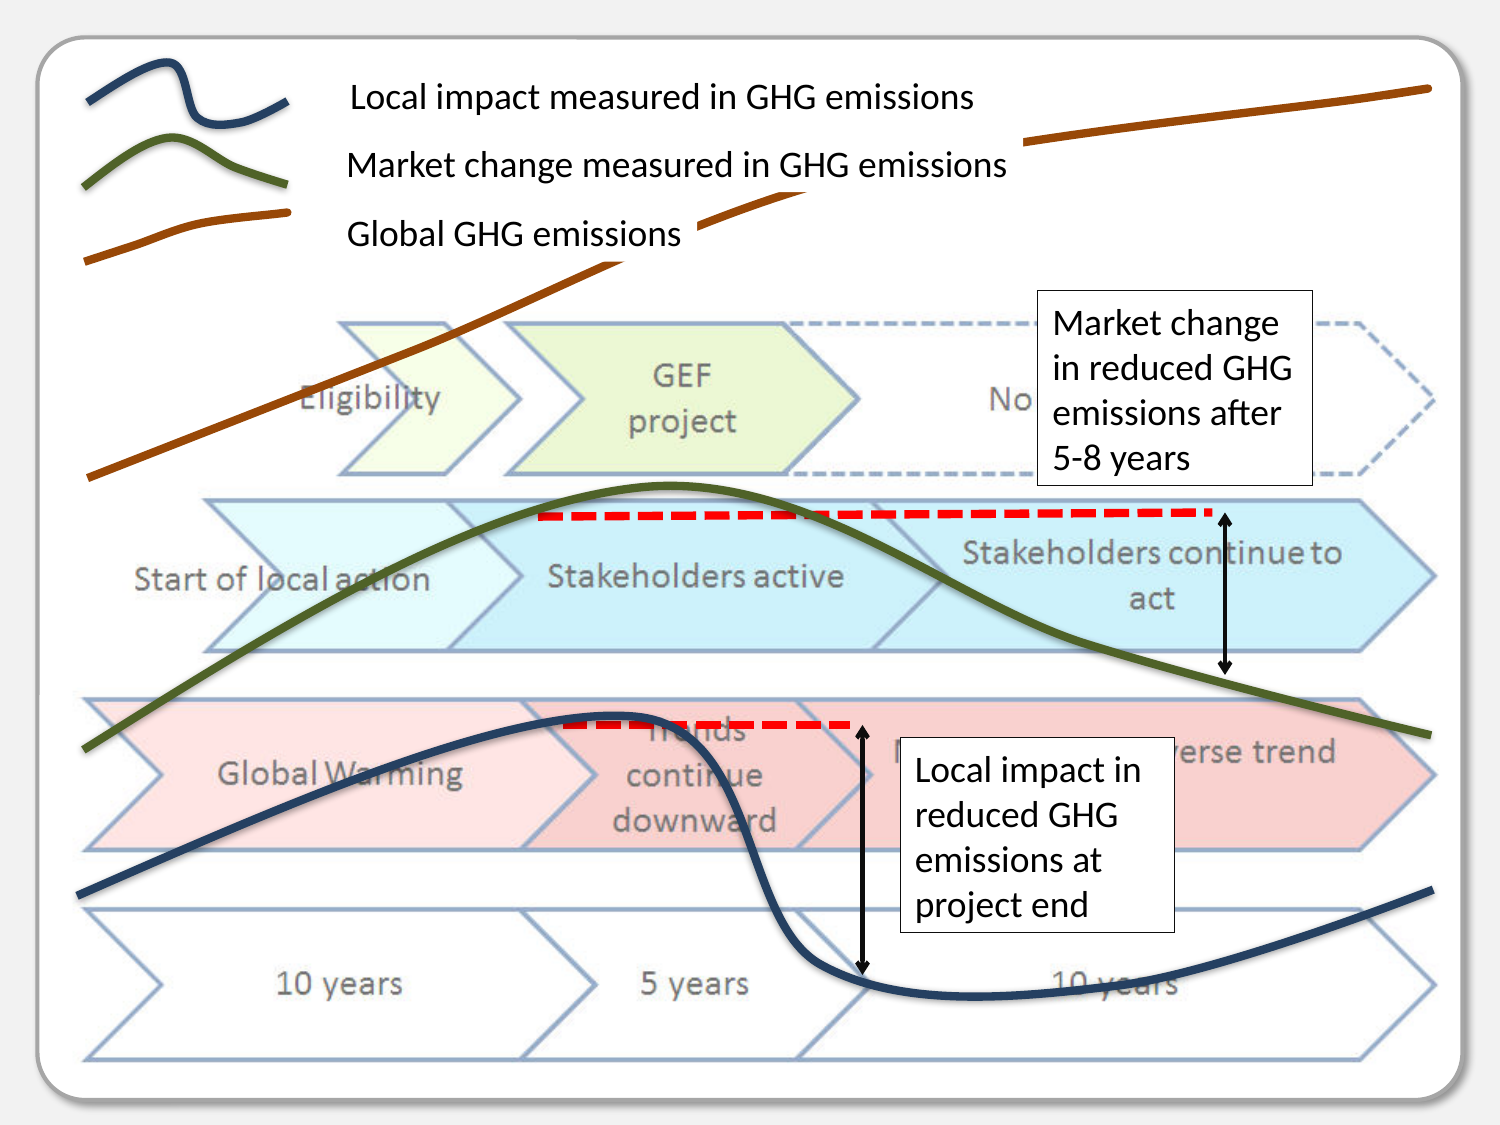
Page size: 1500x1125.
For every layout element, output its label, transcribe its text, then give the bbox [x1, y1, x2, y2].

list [48, 287, 1451, 1076]
text_box Global GHG emissions [332, 201, 698, 262]
text_box [82, 135, 289, 190]
text_box [83, 210, 290, 264]
text_box [557, 86, 1431, 285]
text_box [86, 60, 289, 127]
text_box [537, 512, 1213, 517]
text_box Market change measured in GHG emissions [331, 132, 1024, 193]
text_box Local impact measured in GHG emissions [335, 64, 991, 125]
